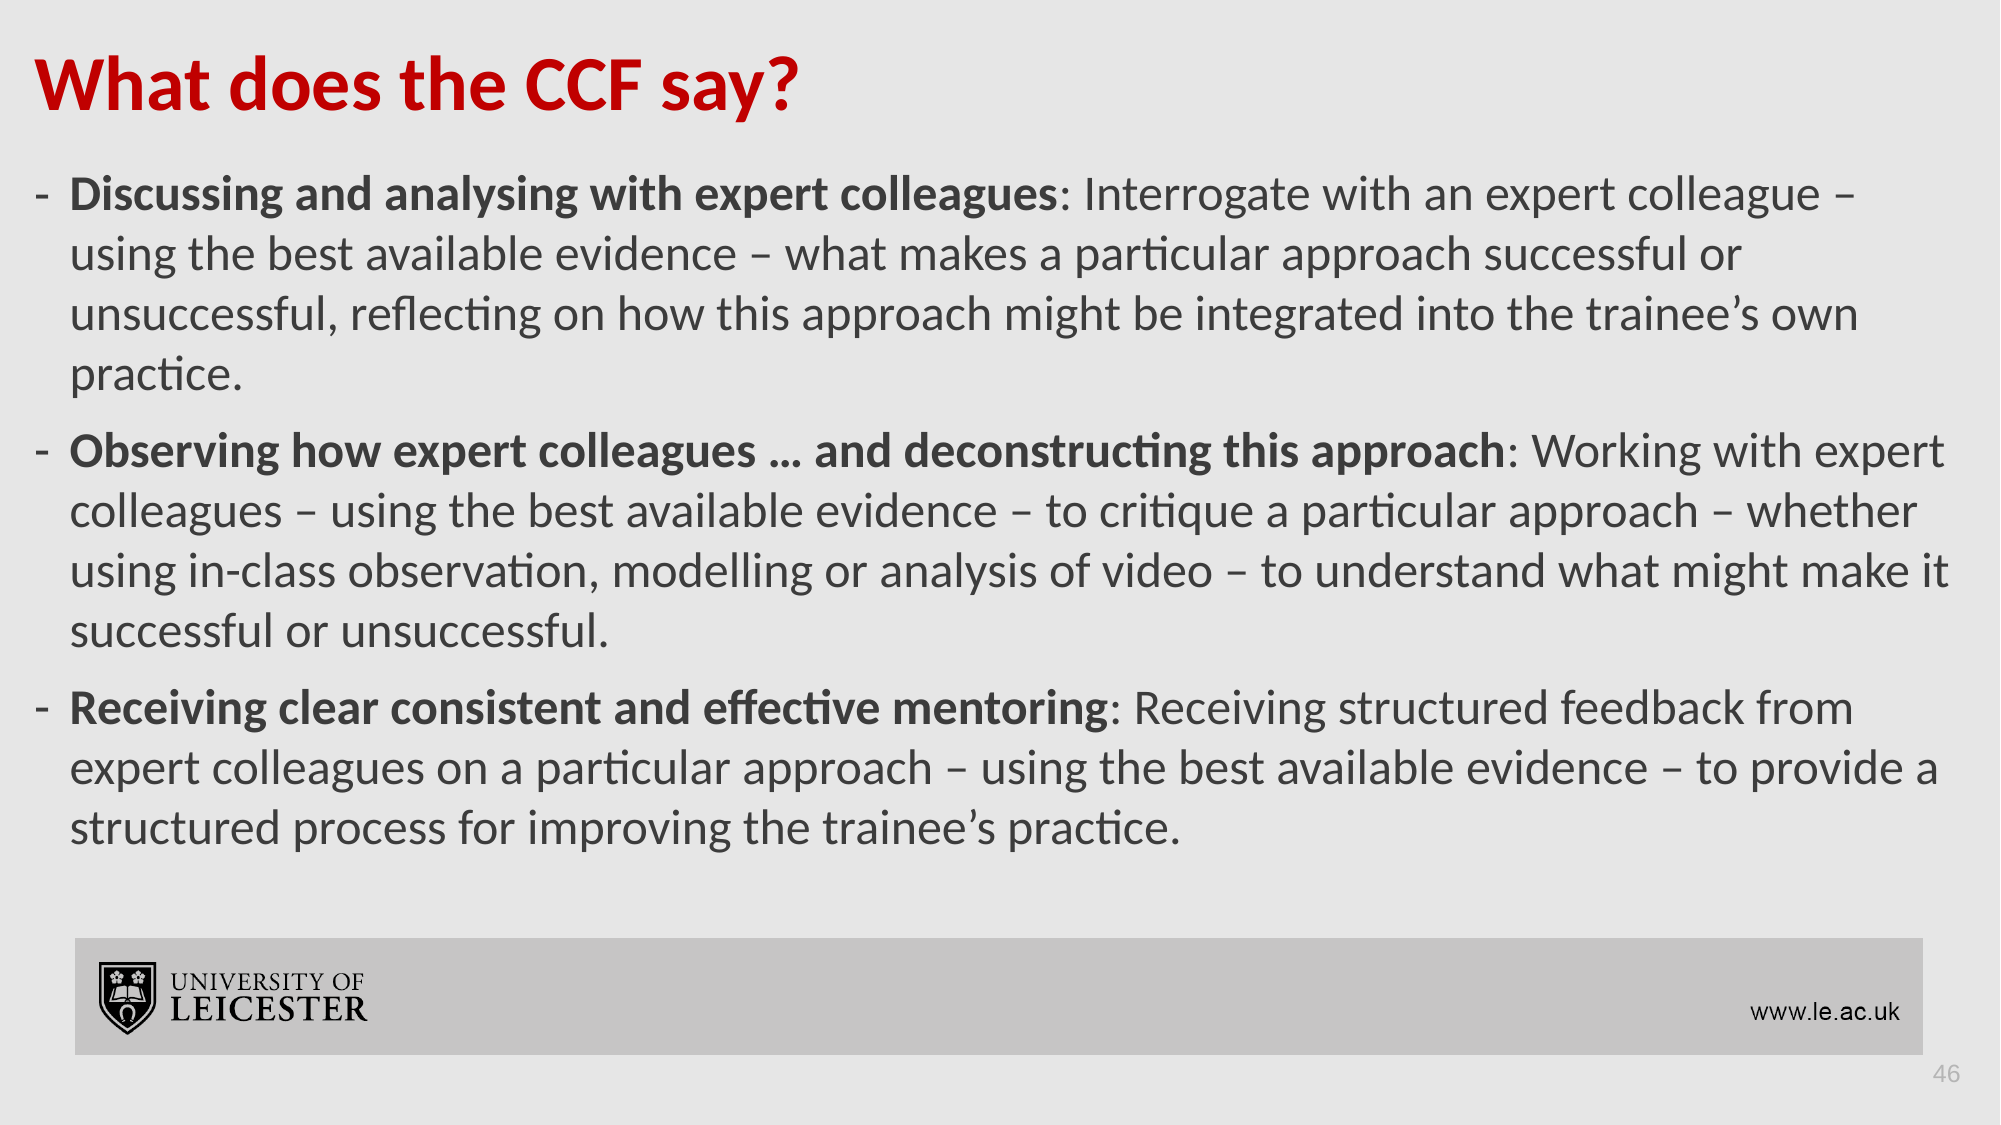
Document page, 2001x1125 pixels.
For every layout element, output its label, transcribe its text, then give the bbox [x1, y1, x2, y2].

picture [75, 938, 1923, 1055]
list Discussing and analysing with expert colleagues: Interrogate with an expert colleague – using the best available evidence – what makes a particular approach successful or unsuccessful, reflecting on how this approach might be integrated into the trainee’s own practice. Observing how expert colleagues … and deconstructing this approach: Working with expert colleagues – using the best available evidence – to critique a particular approach – whether using in-class observation, modelling or analysis of video – to understand what might make it successful or unsuccessful. Receiving clear consistent and effective mentoring: Receiving structured feedback from expert colleagues on a particular approach – using the best available evidence – to provide a structured process for improving the trainee’s practice. [34, 153, 1976, 823]
slide_number 46 [1525, 1042, 1976, 1103]
title What does the CCF say? [34, 33, 1882, 128]
